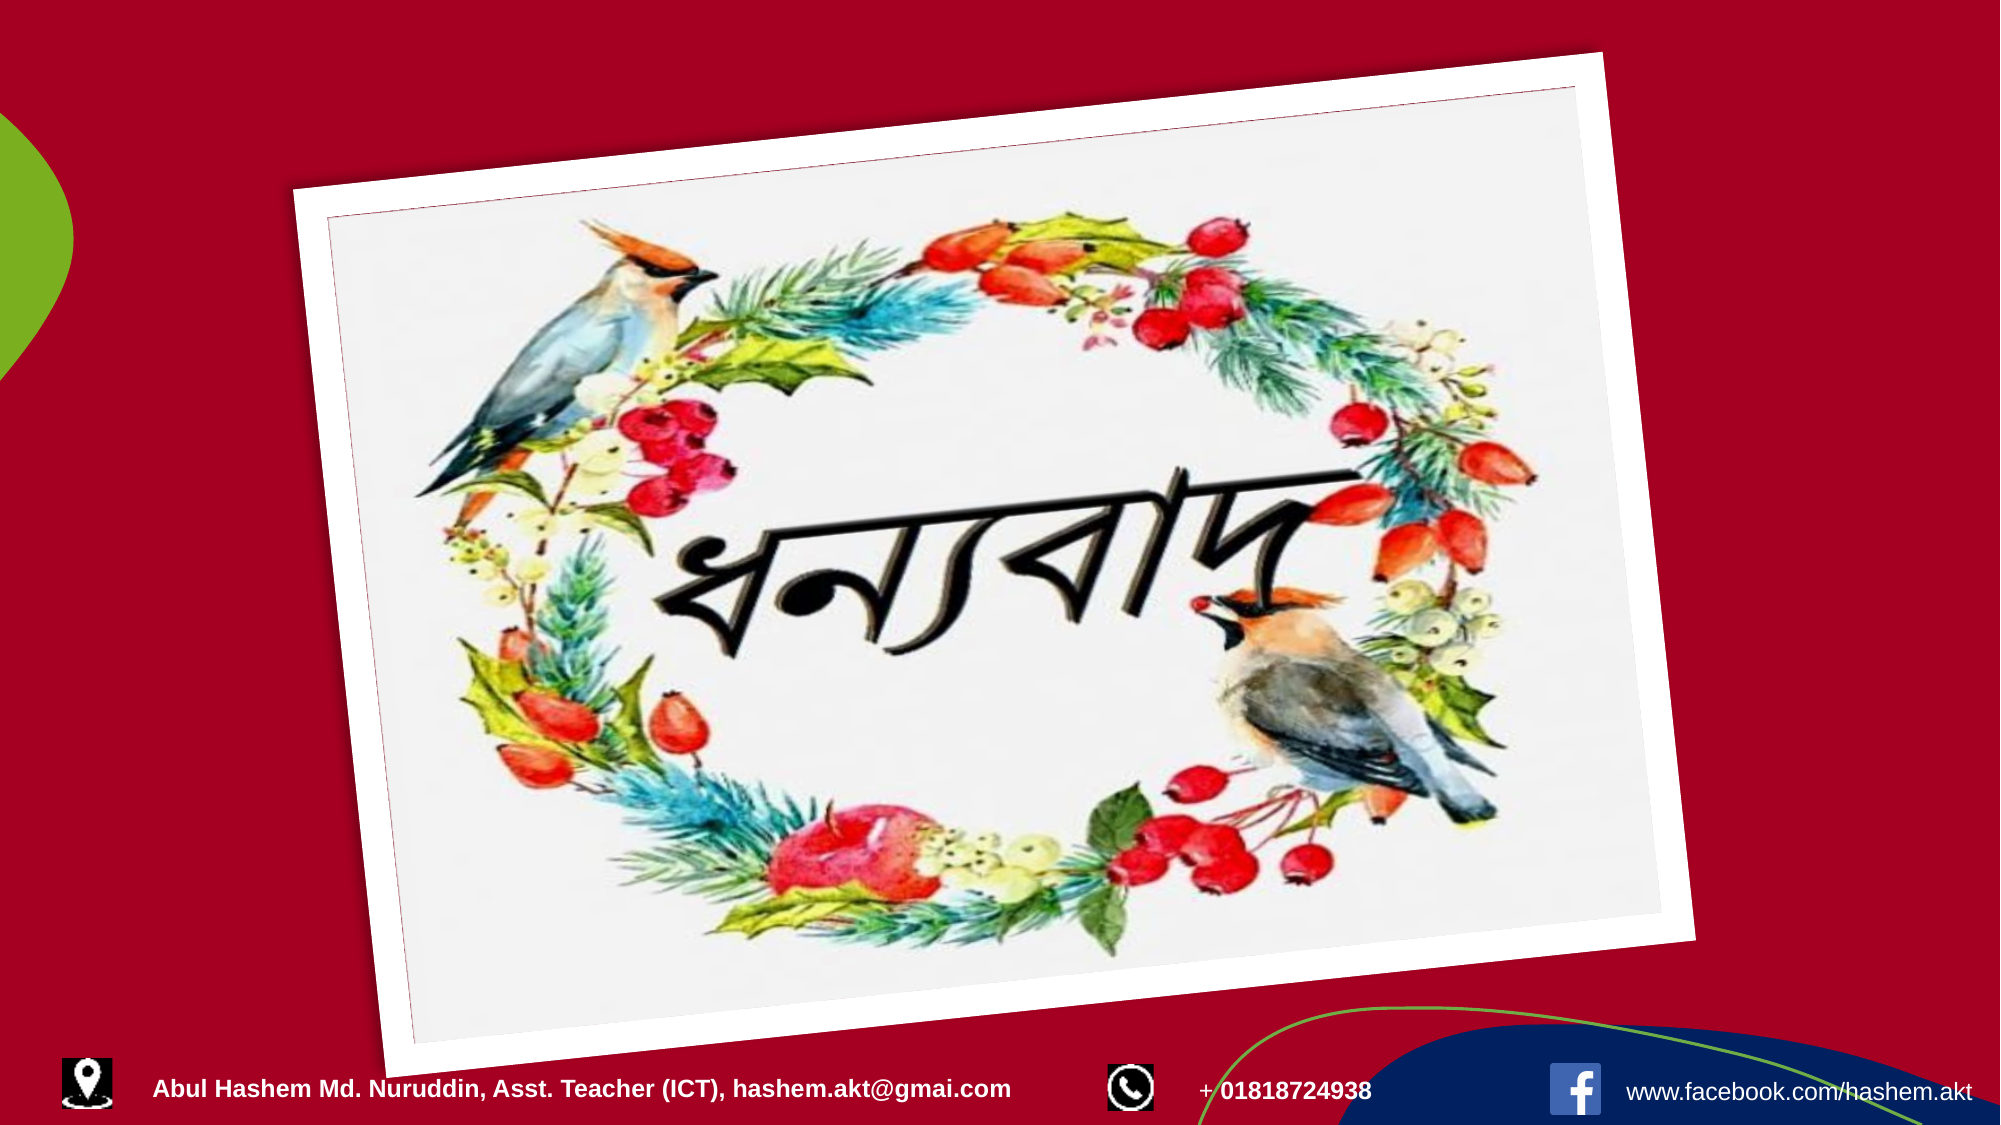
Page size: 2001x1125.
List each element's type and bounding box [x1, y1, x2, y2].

picture [1550, 1063, 1601, 1115]
picture [62, 1058, 113, 1109]
picture [1107, 1064, 1154, 1111]
picture [329, 88, 1661, 1043]
